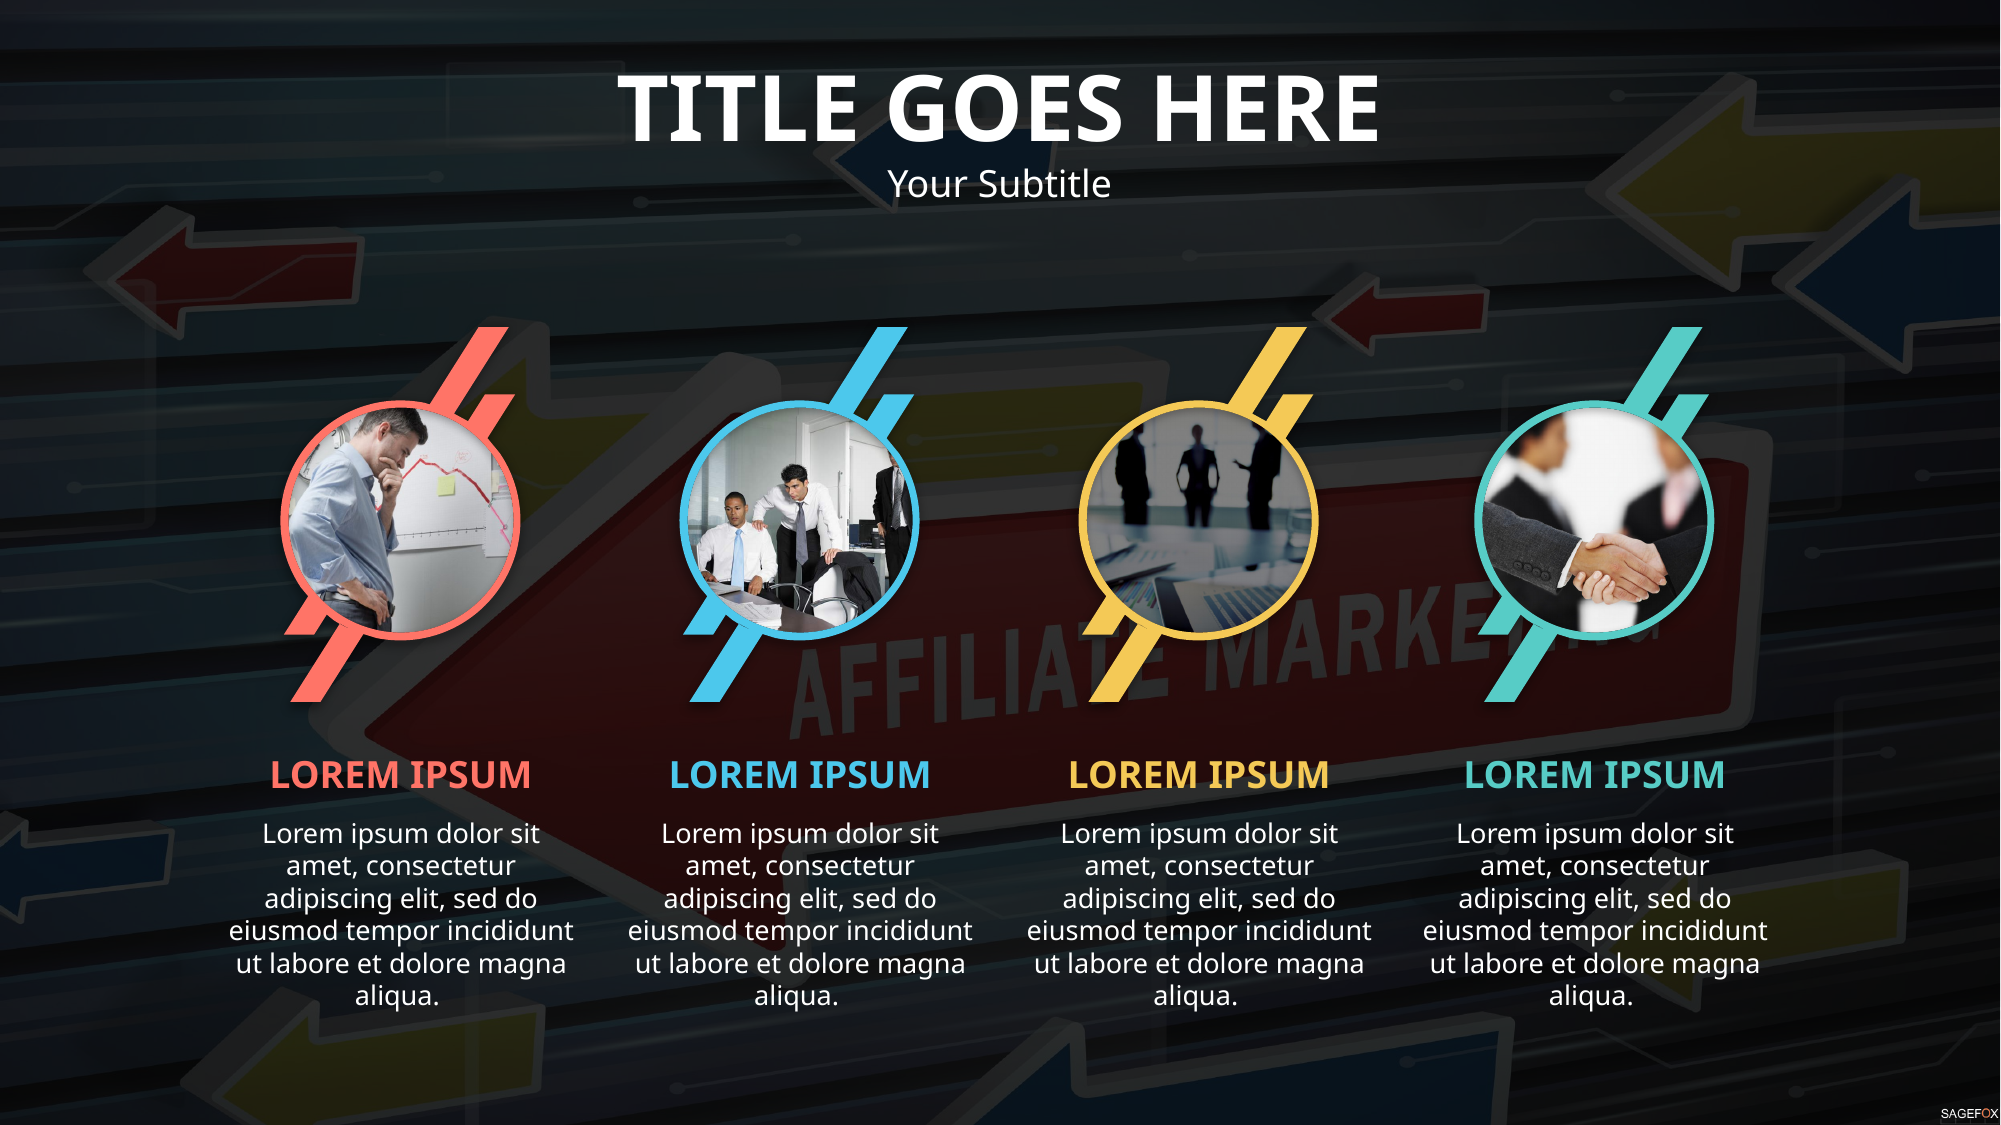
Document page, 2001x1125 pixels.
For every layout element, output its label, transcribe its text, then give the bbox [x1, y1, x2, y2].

text_box LOREM IPSUM Lorem ipsum dolor sit amet, consectetur adipiscing elit, sed do eiusmod tempor incididunt ut labore et dolore magna aliqua. [217, 746, 585, 1017]
text_box TITLE GOES HERE Your Subtitle [548, 42, 1452, 212]
text_box [694, 419, 907, 631]
text_box [293, 419, 506, 631]
text_box [1473, 326, 1716, 704]
text_box [279, 326, 522, 704]
picture [0, 0, 2001, 1125]
text_box LOREM IPSUM Lorem ipsum dolor sit amet, consectetur adipiscing elit, sed do eiusmod tempor incididunt ut labore et dolore magna aliqua. [1015, 746, 1383, 1017]
text_box LOREM IPSUM Lorem ipsum dolor sit amet, consectetur adipiscing elit, sed do eiusmod tempor incididunt ut labore et dolore magna aliqua. [616, 746, 984, 1017]
text_box [678, 326, 921, 704]
text_box [1487, 419, 1700, 631]
text_box LOREM IPSUM Lorem ipsum dolor sit amet, consectetur adipiscing elit, sed do eiusmod tempor incididunt ut labore et dolore magna aliqua. [1411, 746, 1779, 1017]
text_box [1077, 326, 1320, 704]
text_box [1092, 419, 1304, 631]
